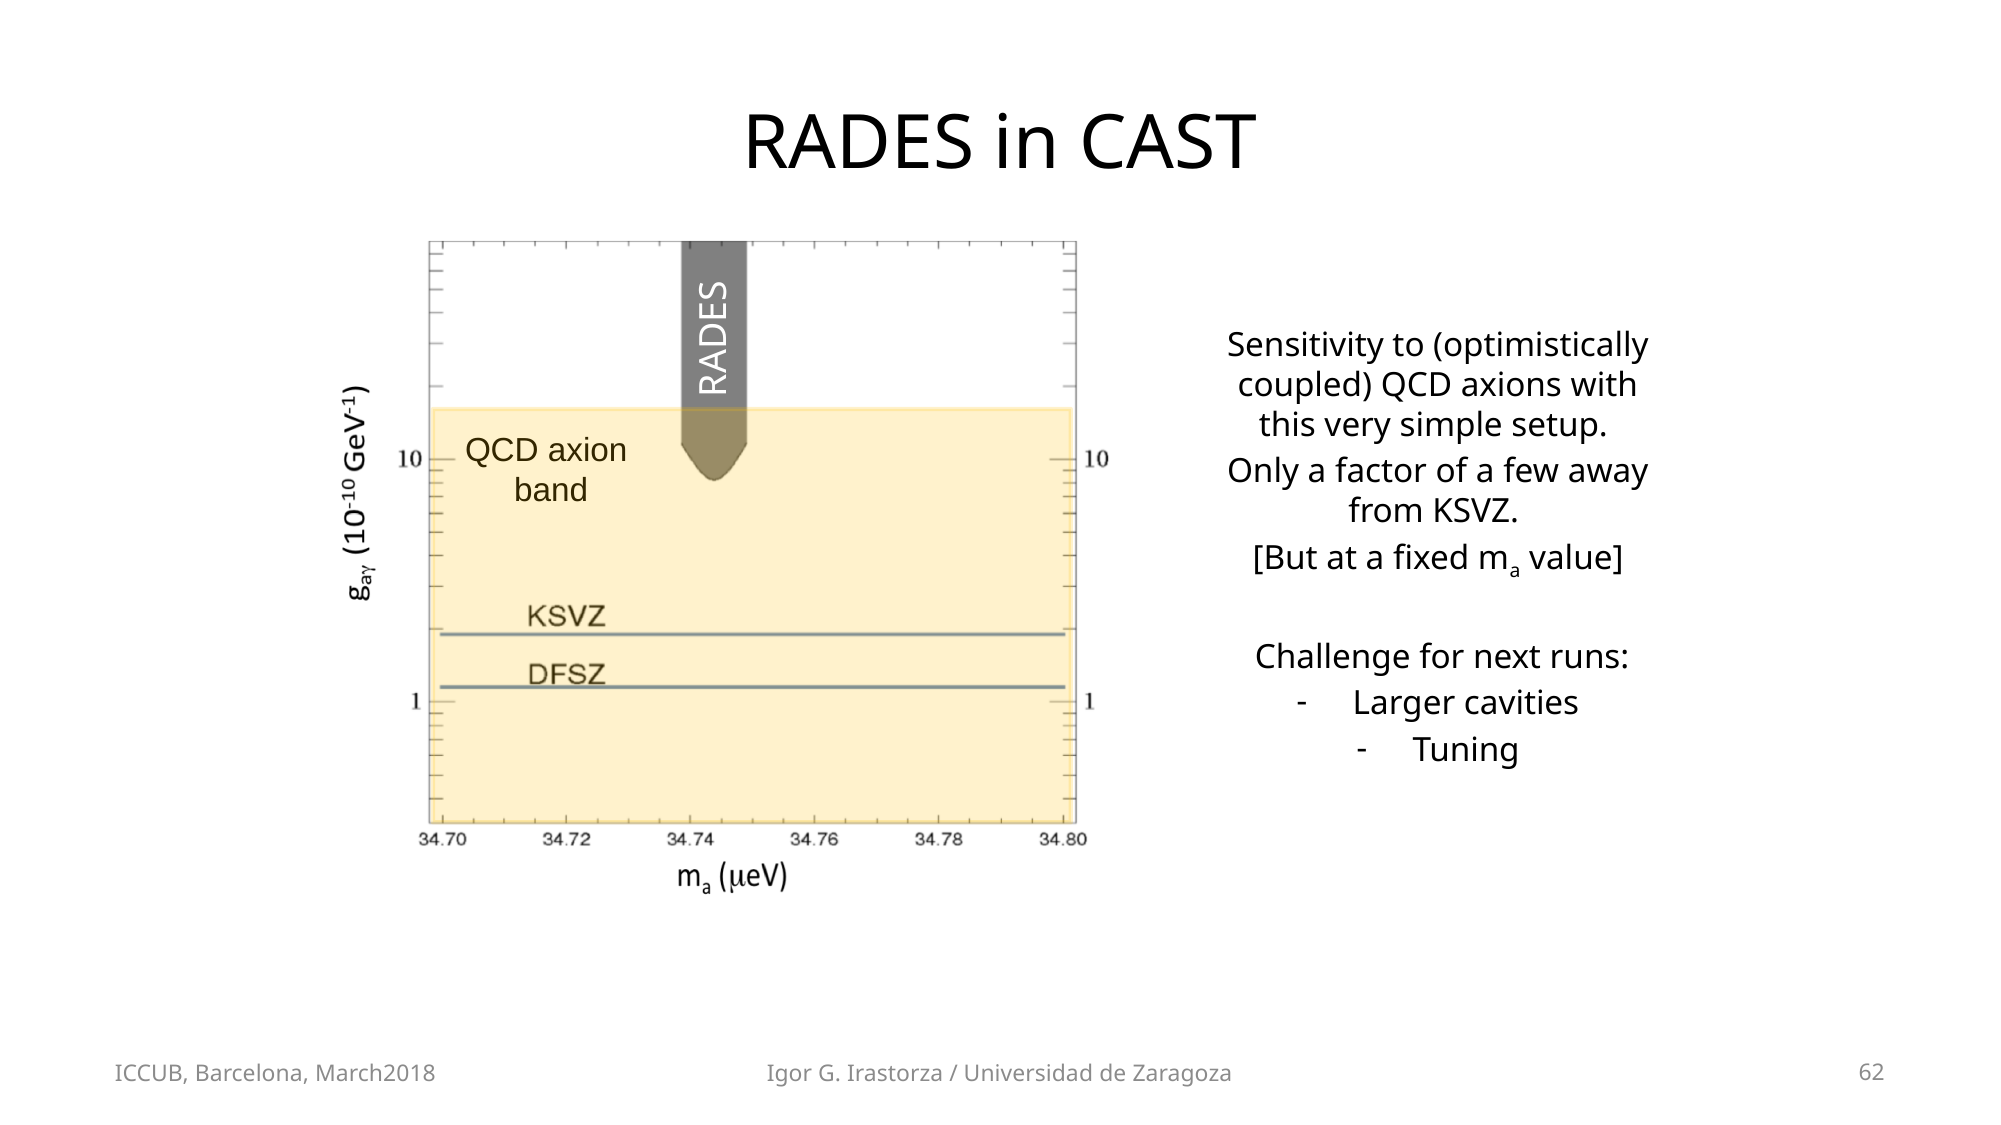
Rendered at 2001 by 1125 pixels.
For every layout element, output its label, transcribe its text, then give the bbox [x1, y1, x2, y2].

slide_number 62 [1433, 1042, 1900, 1103]
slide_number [99, 1042, 567, 1103]
title RADES in CAST [99, 44, 1901, 233]
picture [324, 217, 1170, 908]
footer Igor G. Irastorza / Universidad de Zaragoza [683, 1042, 1317, 1103]
list Sensitivity to (optimistically coupled) QCD axions with this very simple setup. Only a factor of a few away from KSVZ. [But at a fixed ma value] Challenge for next runs: Larger cavities Tuning [1196, 278, 1680, 427]
